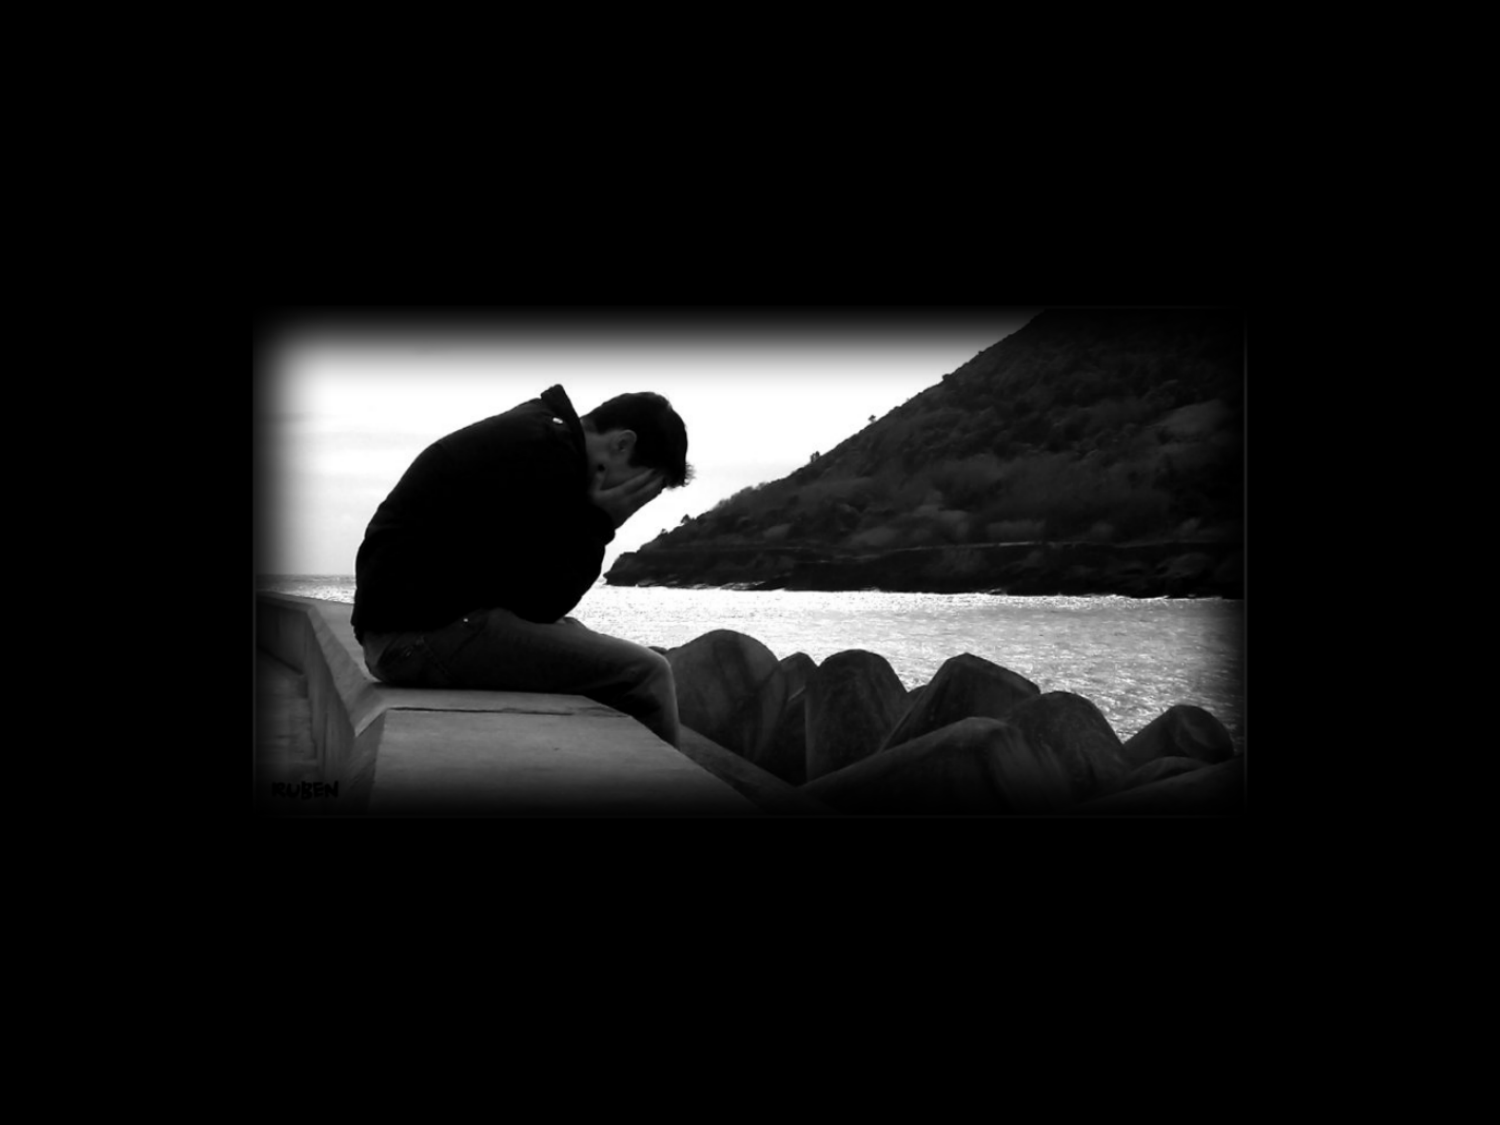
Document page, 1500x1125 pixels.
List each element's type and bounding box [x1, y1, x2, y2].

picture [230, 295, 1270, 830]
